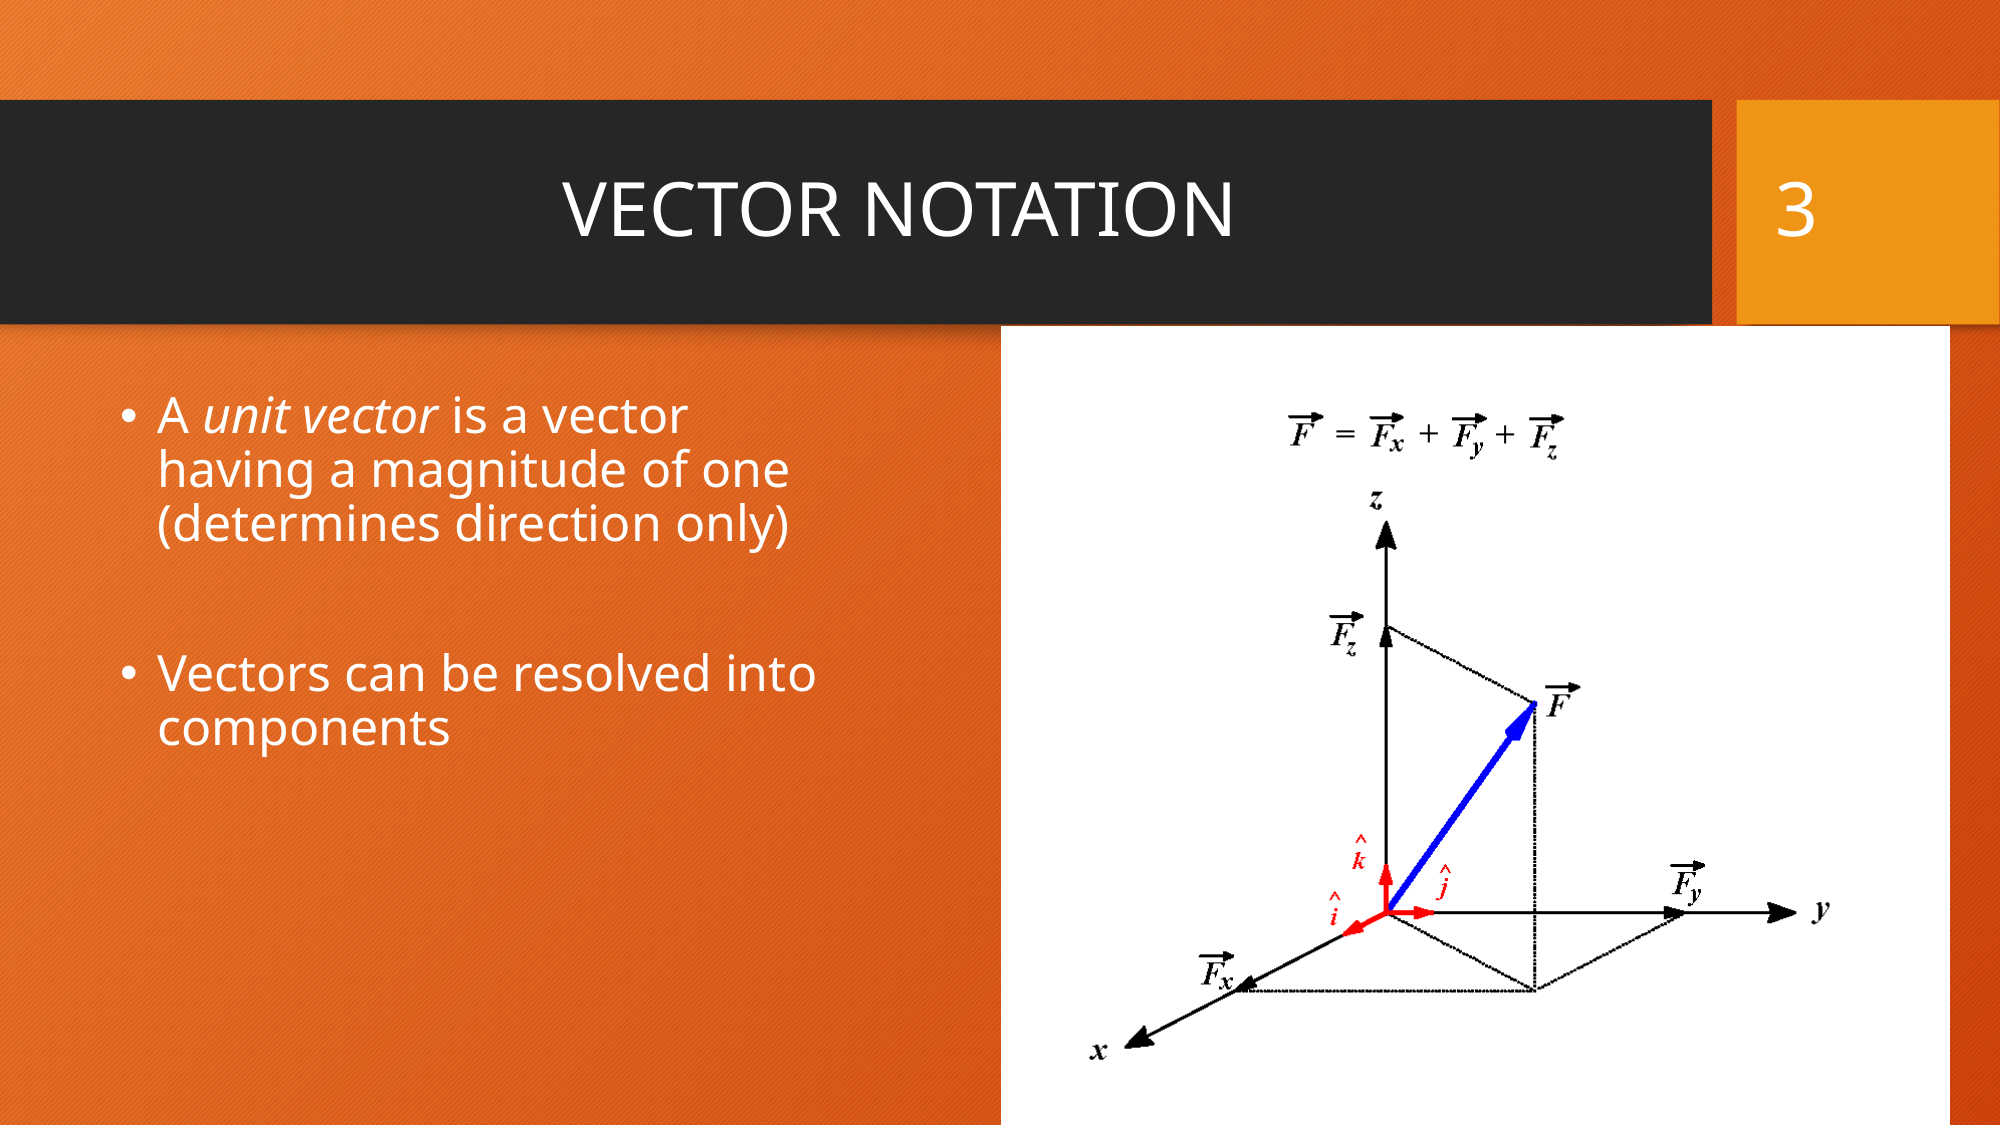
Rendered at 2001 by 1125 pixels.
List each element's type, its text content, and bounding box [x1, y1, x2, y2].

picture [0, 325, 2000, 1125]
slide_number 3 [1760, 123, 1950, 303]
title VECTOR NOTATION [111, 123, 1689, 301]
